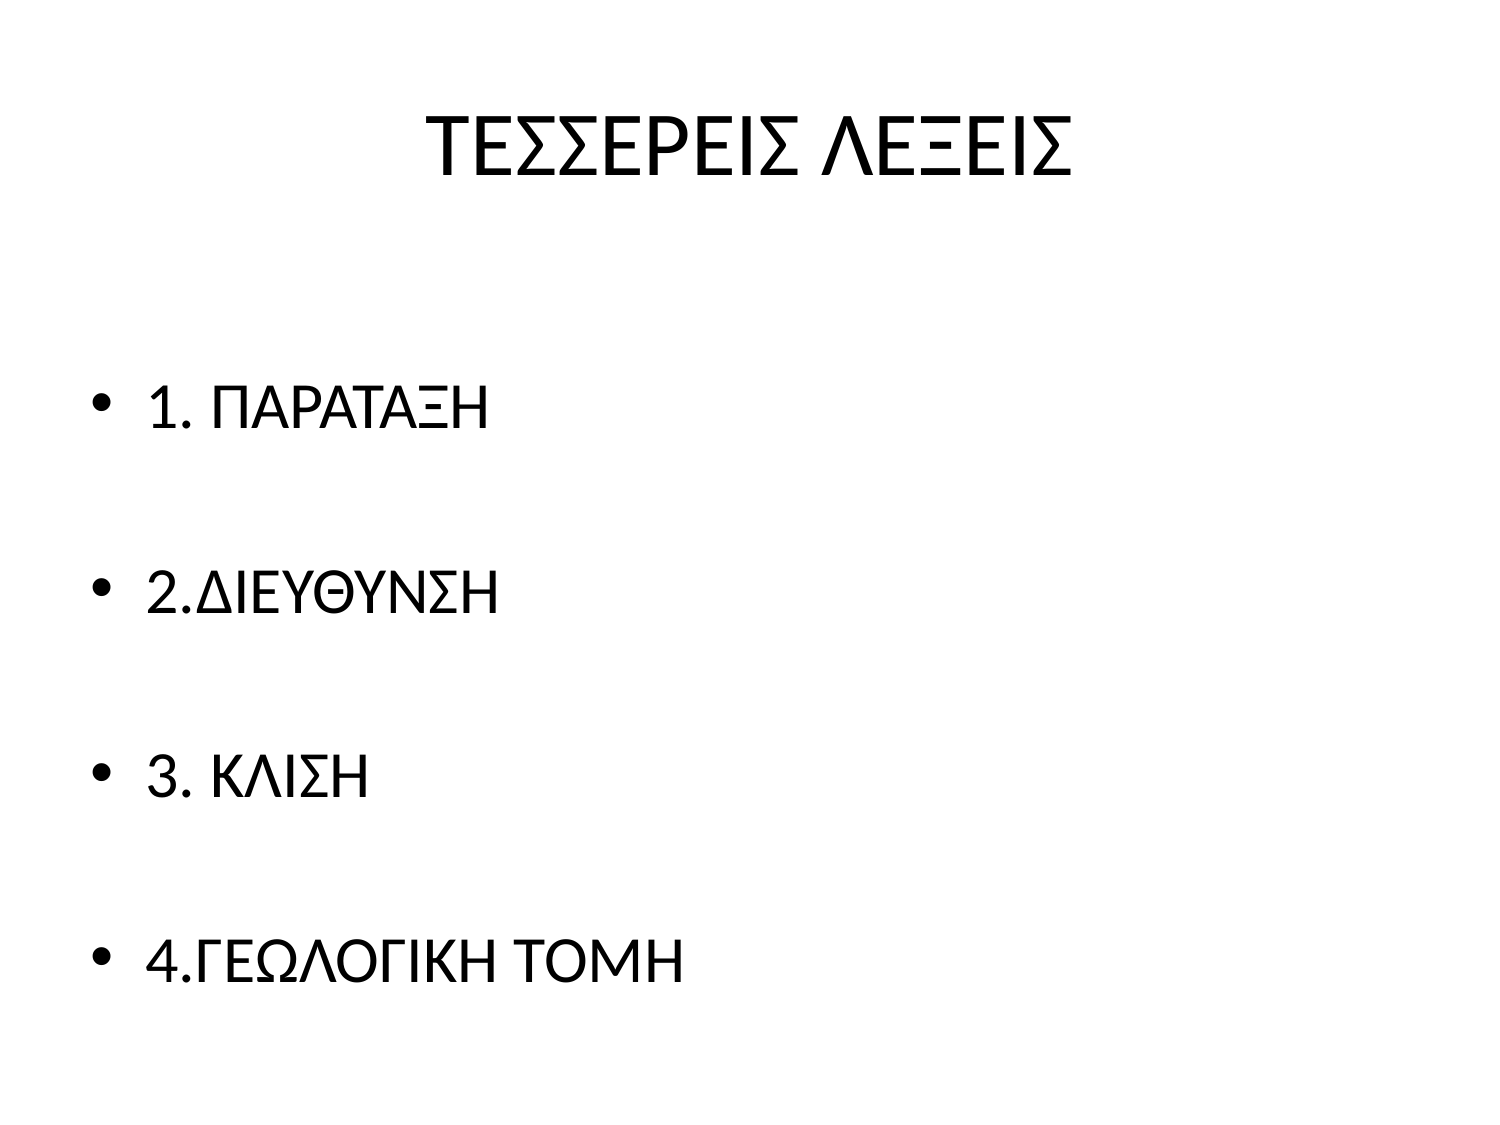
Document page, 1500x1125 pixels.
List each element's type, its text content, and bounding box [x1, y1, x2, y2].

list 1. ΠΑΡΑΤΑΞΗ 2.ΔΙΕΥΘΥΝΣΗ 3. ΚΛΙΣΗ 4.ΓΕΩΛΟΓΙΚΗ ΤΟΜΗ [75, 262, 1425, 1005]
title ΤΕΣΣΕΡΕΙΣ ΛΕΞΕΙΣ [75, 45, 1425, 233]
